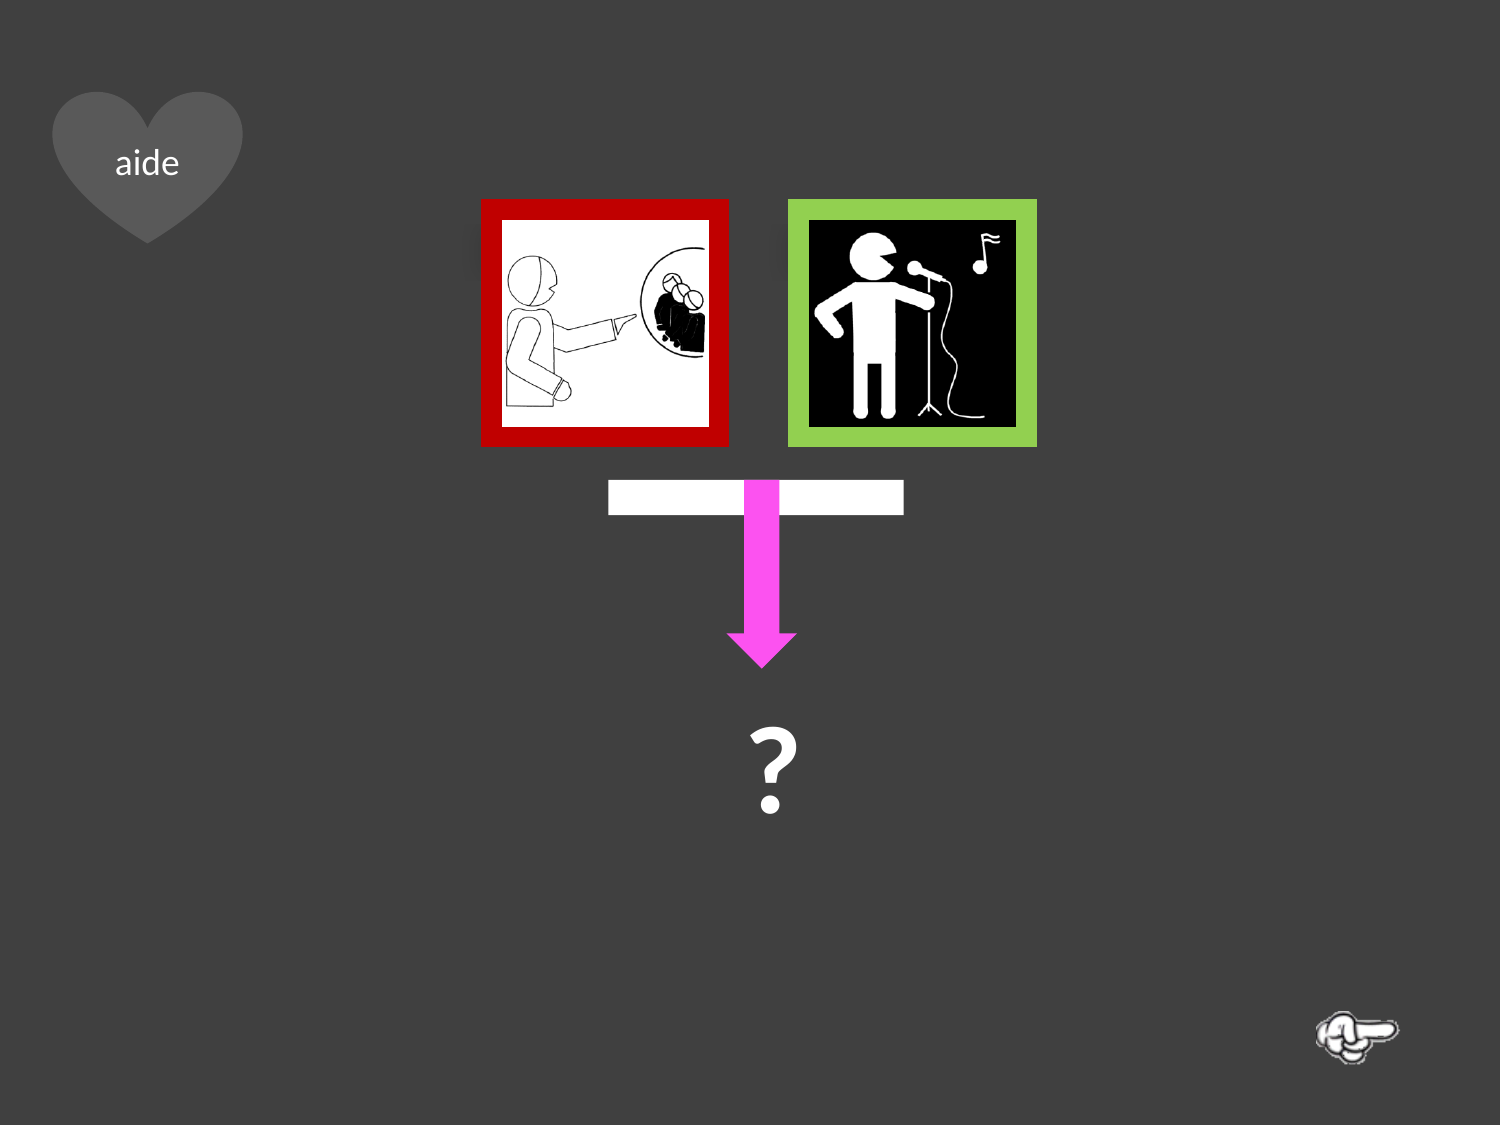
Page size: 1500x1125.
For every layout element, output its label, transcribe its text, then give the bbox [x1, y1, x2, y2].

picture [501, 219, 709, 427]
picture [808, 219, 1016, 427]
text_box [0, 0, 1500, 1125]
text_box ? [488, 690, 1059, 836]
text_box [608, 479, 904, 669]
picture [1316, 1011, 1435, 1067]
text_box aide [50, 89, 245, 246]
